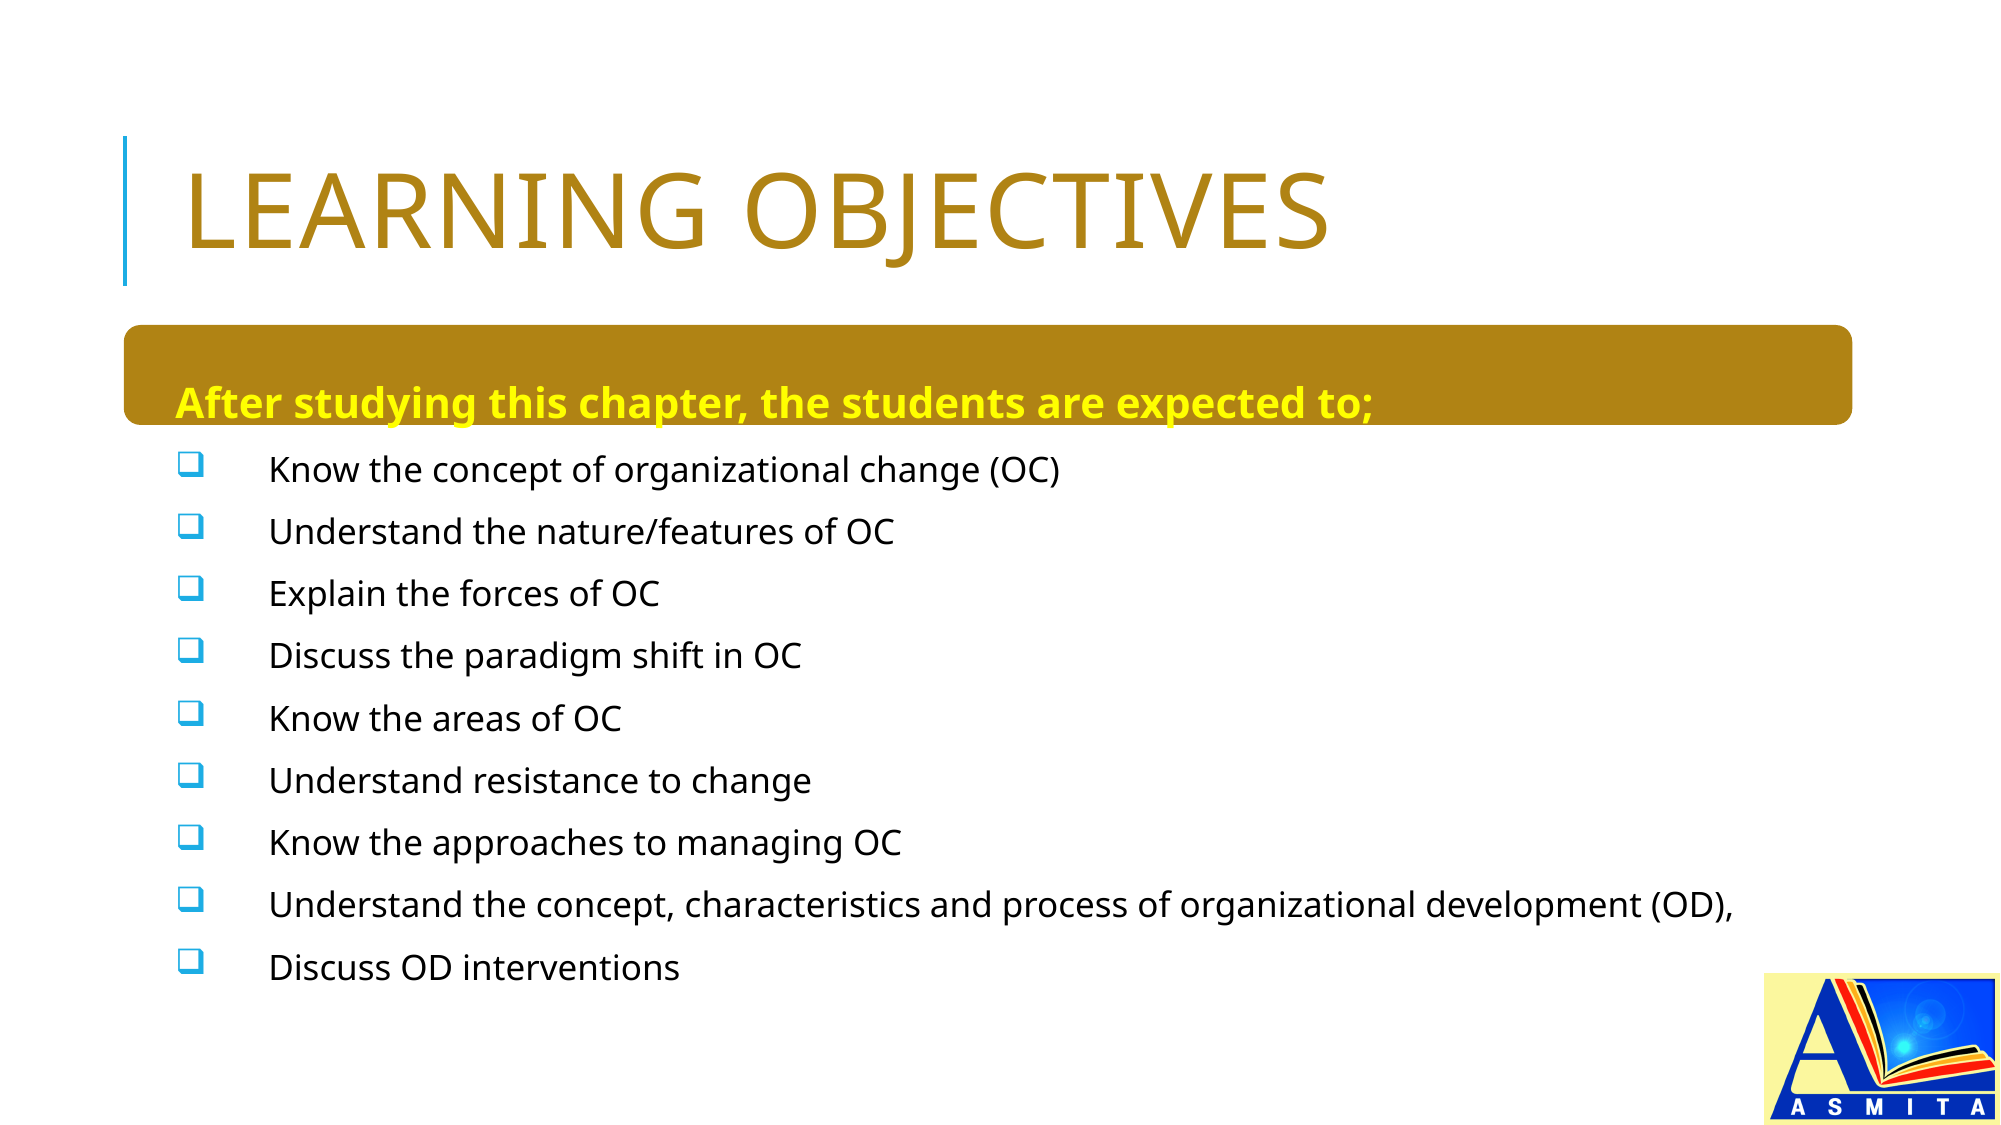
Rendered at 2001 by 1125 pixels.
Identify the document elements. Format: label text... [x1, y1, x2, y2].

list After studying this chapter, the students are expected to; Know the concept of organizational change (OC) Understand the nature/features of OC Explain the forces of OC Discuss the paradigm shift in OC Know the areas of OC Understand resistance to change Know the approaches to managing OC Understand the concept, characteristics and process of organizational development (OD), Discuss OD interventions [168, 375, 1763, 1035]
title LEARNING OBJECTIVES [168, 96, 1763, 323]
picture [1764, 973, 2000, 1125]
text_box [122, 323, 1854, 427]
